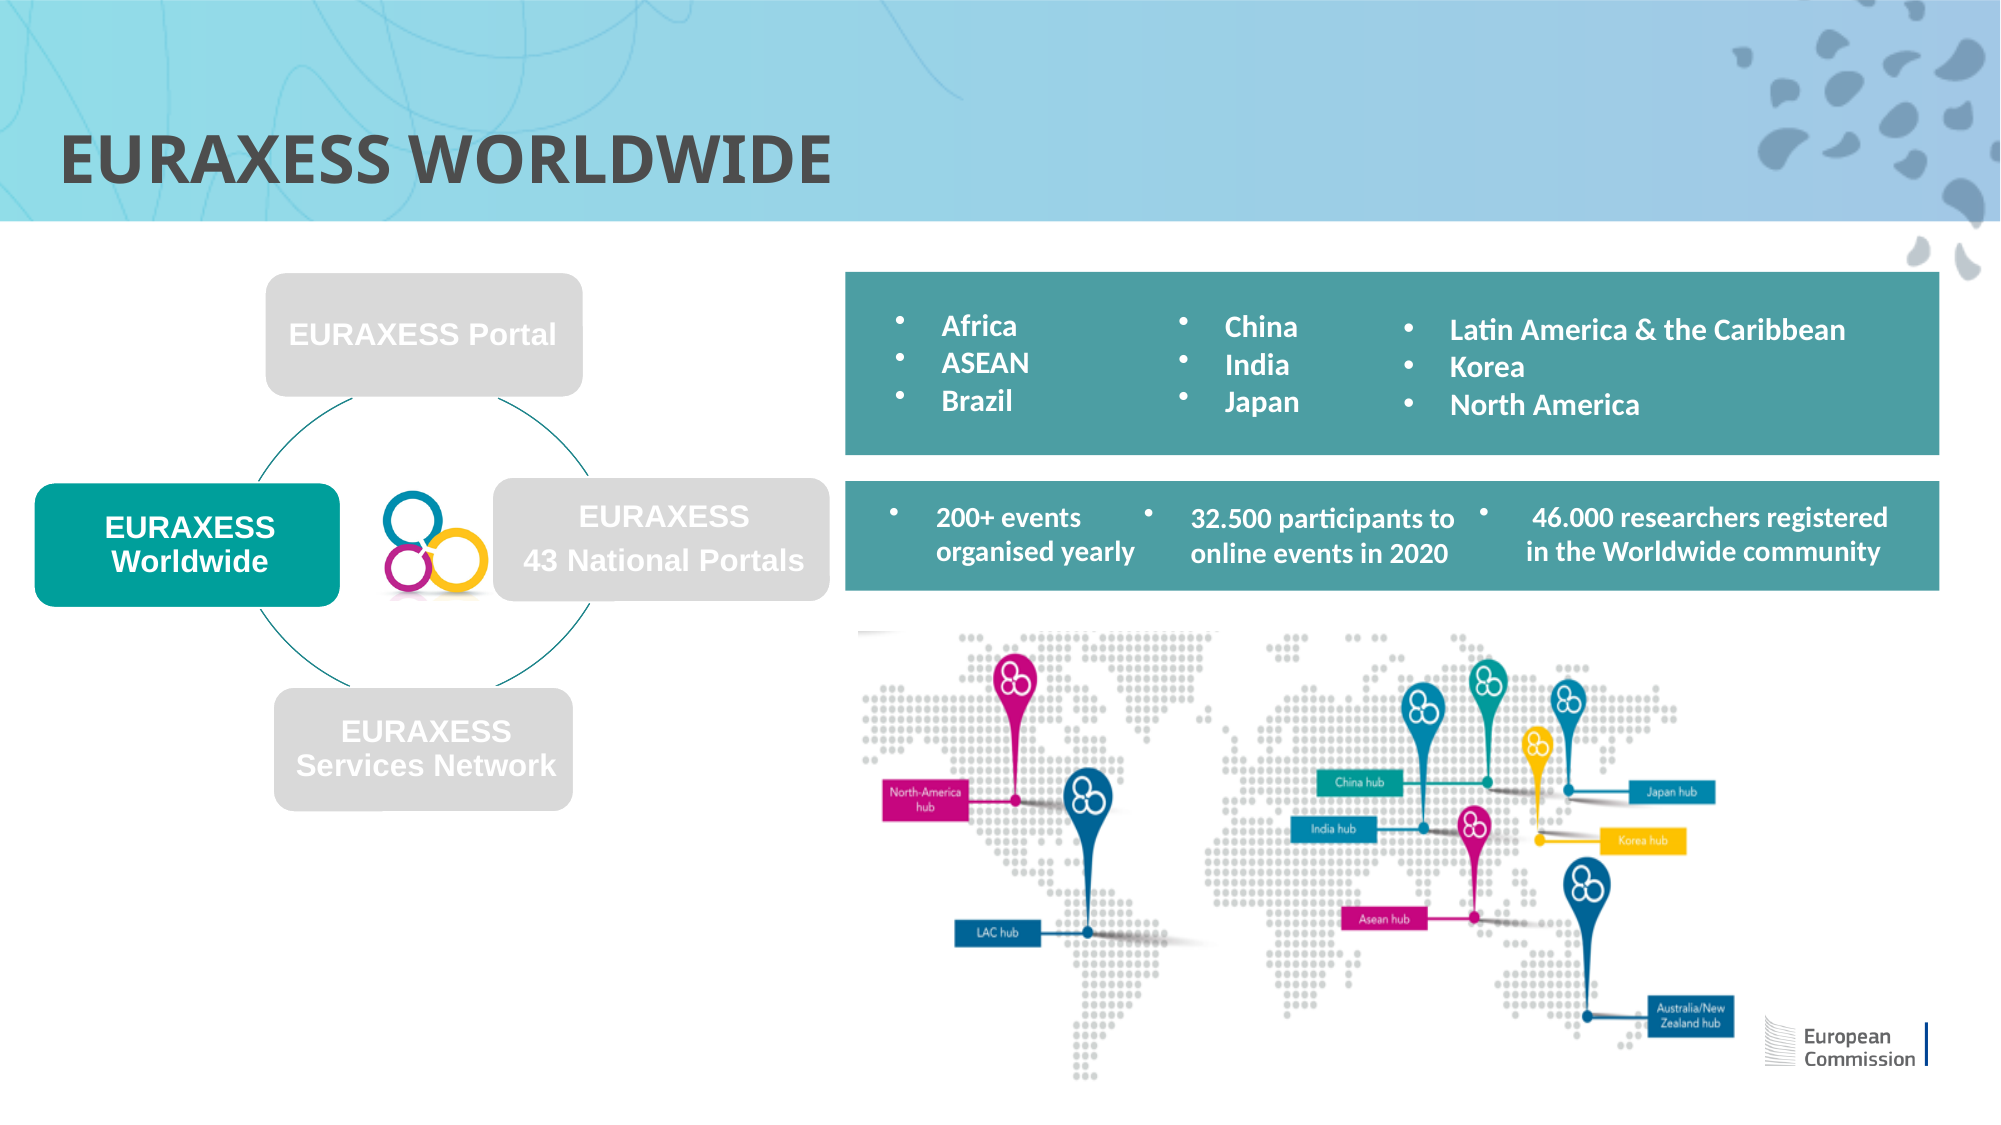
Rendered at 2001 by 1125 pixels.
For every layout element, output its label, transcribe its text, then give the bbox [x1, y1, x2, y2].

text_box [844, 271, 1940, 456]
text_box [33, 271, 831, 813]
text_box 32.500 participants to online events in 2020 [1129, 491, 1495, 577]
text_box 46.000 researchers registered in the Worldwide community [1464, 490, 1929, 576]
text_box 200+ events organised yearly [874, 490, 1195, 576]
text_box [844, 480, 1940, 592]
picture [858, 631, 1928, 1093]
text_box Latin America & the Caribbean Korea North America [1388, 301, 1939, 429]
text_box Africa ASEAN Brazil [880, 297, 1061, 425]
text_box China India Japan [1163, 299, 1387, 427]
picture [0, 0, 2001, 425]
title EURAXESS WORLDWIDE [43, 33, 1706, 199]
